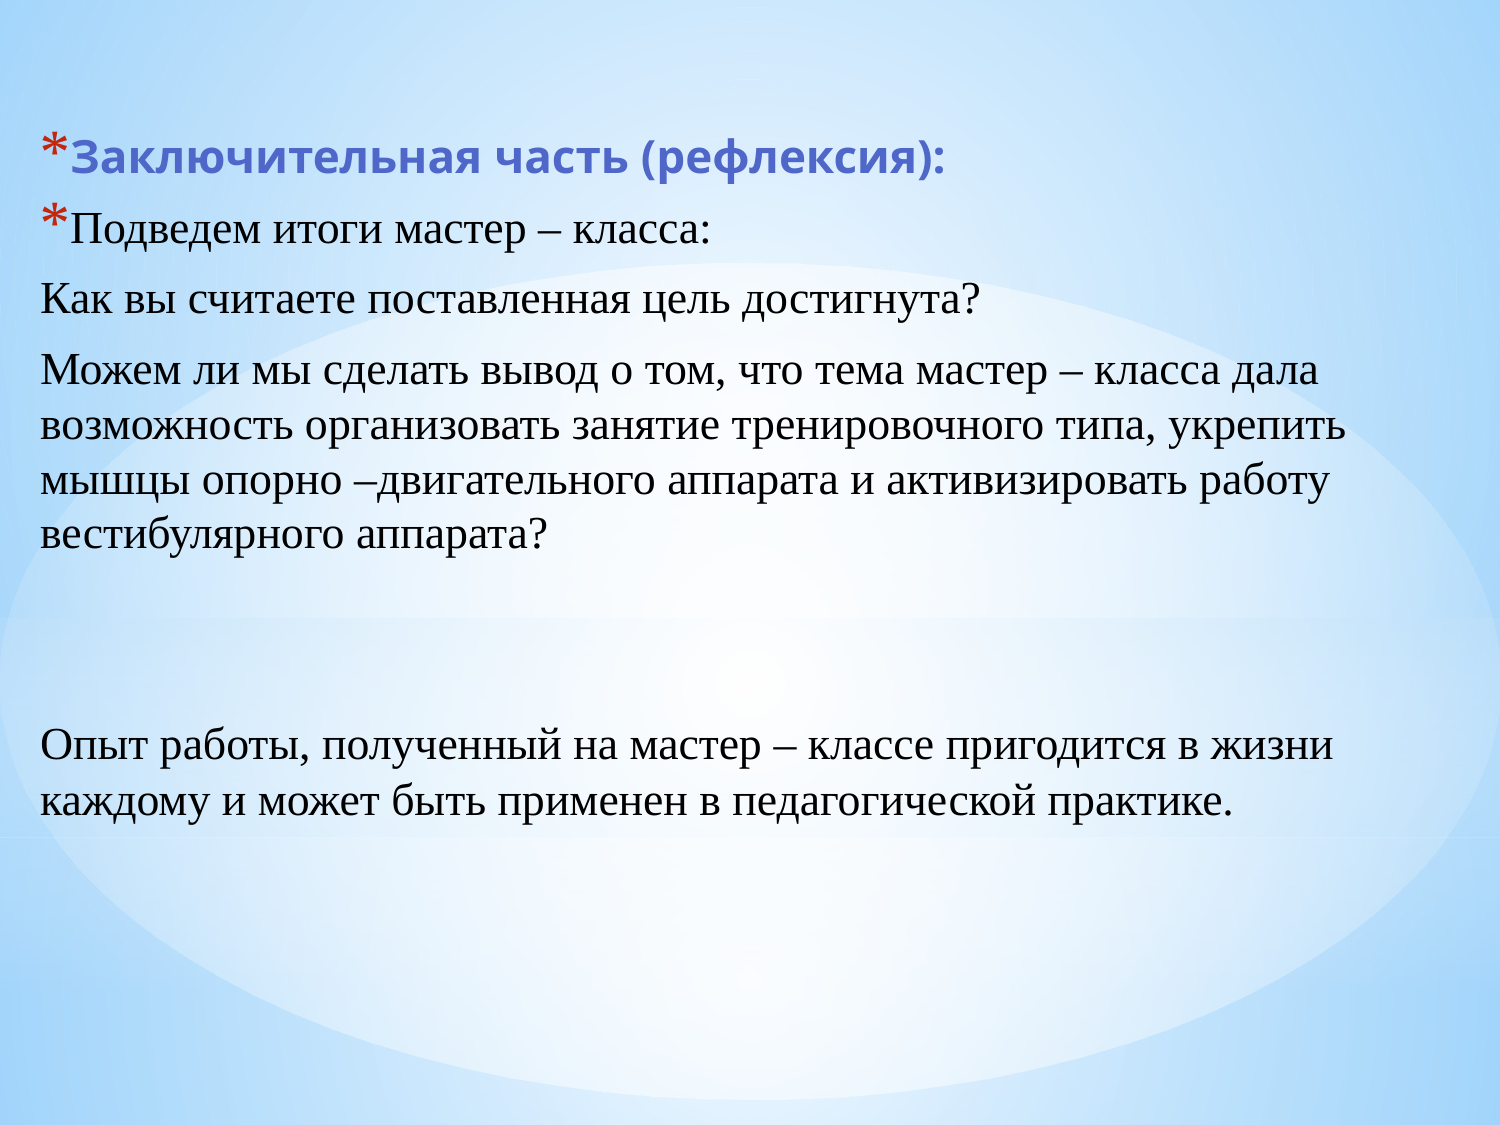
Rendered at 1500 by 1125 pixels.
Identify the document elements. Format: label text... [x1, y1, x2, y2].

list Заключительная часть (рефлексия): Подведем итоги мастер – класса: Как вы считаете поставленная цель достигнута? Можем ли мы сделать вывод о том, что тема мастер – класса дала возможность организовать занятие тренировочного типа, укрепить мышцы опорно –двигательного аппарата и активизировать работу вестибулярного аппарата? Опыт работы, полученный на мастер – классе пригодится в жизни каждому и может быть применен в педагогической практике. [17, 120, 1436, 965]
